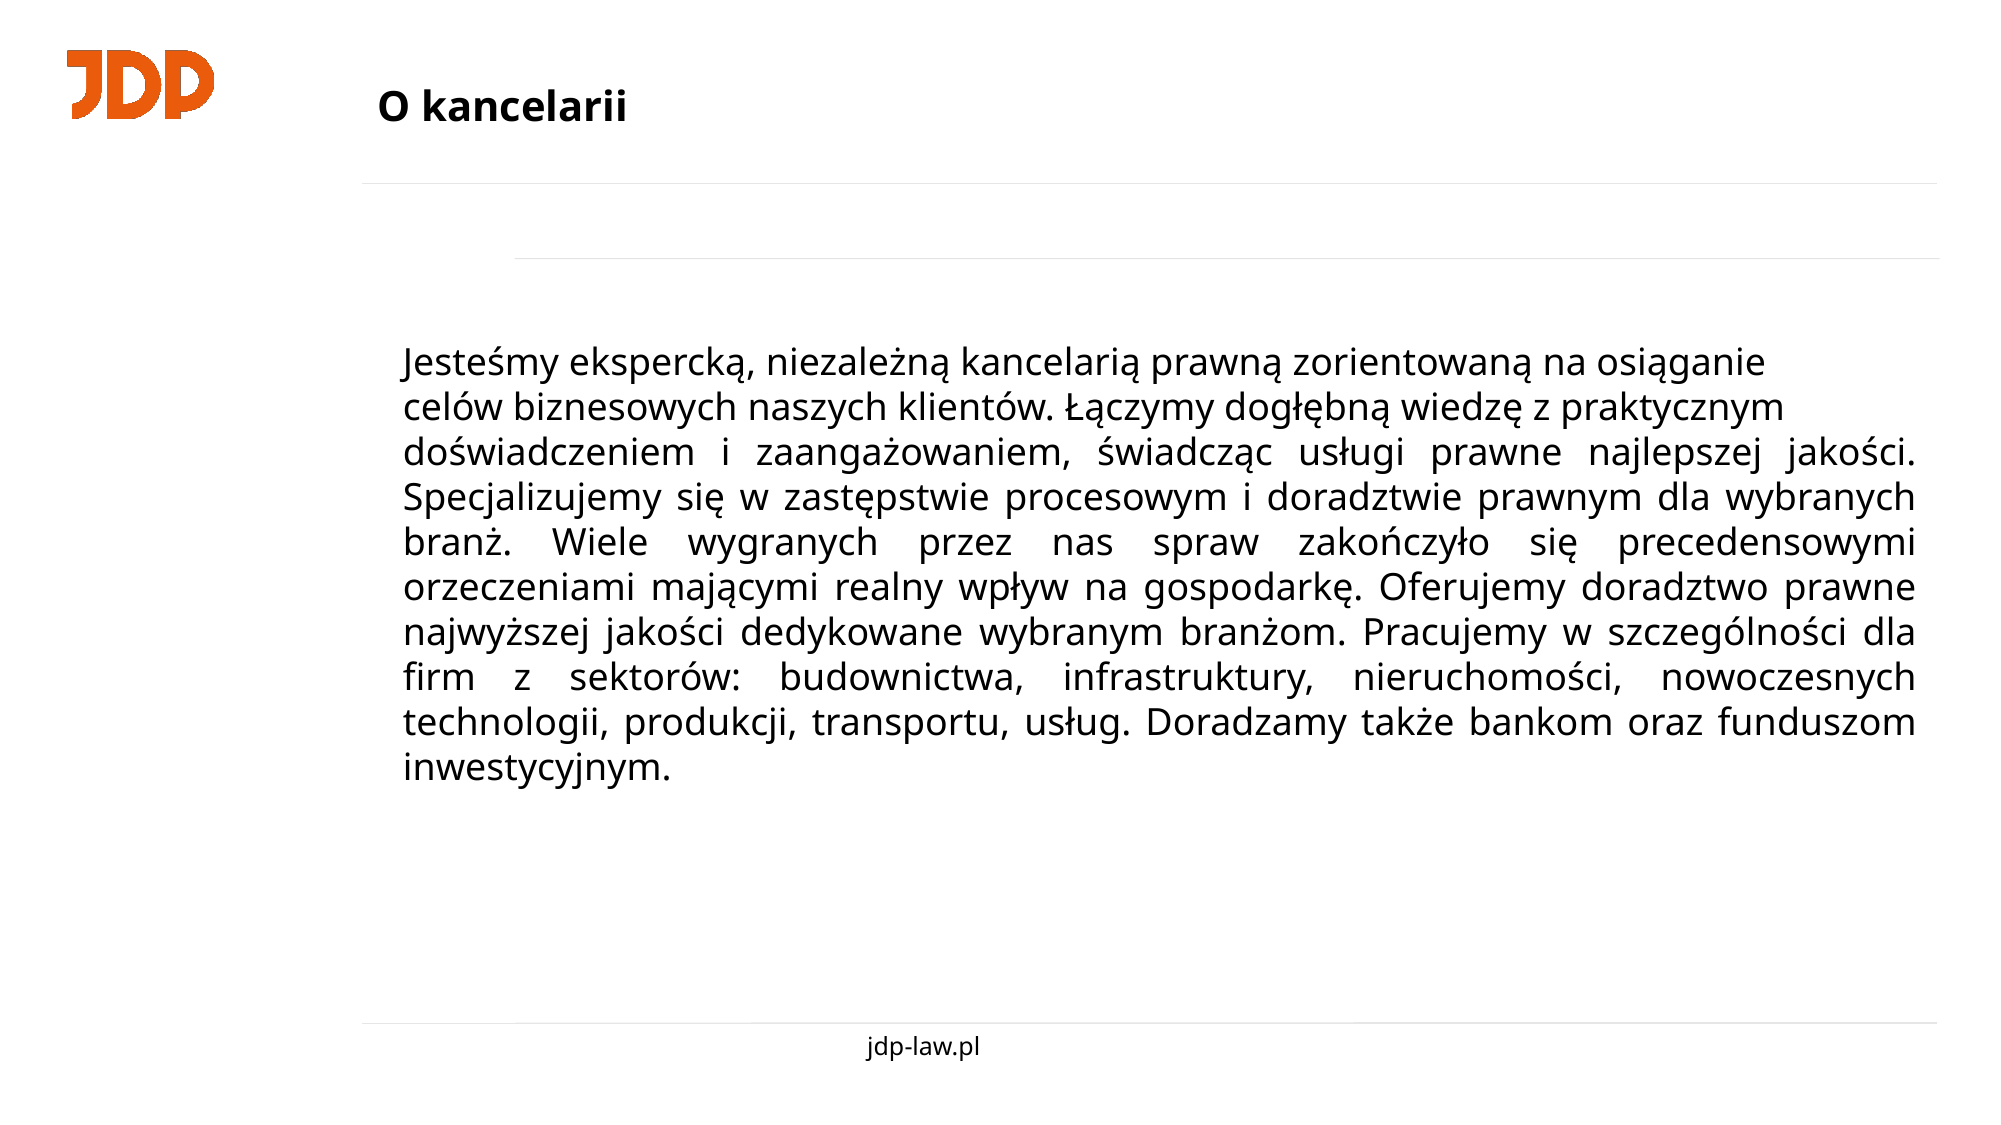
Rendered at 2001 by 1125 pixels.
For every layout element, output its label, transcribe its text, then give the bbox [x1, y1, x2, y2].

picture [33, 75, 248, 153]
text_box Jesteśmy ekspercką, niezależną kancelarią prawną zorientowaną na osiąganie celów biznesowych naszych klientów. Łączymy dogłębną wiedzę z praktycznym doświadczeniem i zaangażowaniem, świadcząc usługi prawne najlepszej jakości. Specjalizujemy się w zastępstwie procesowym i doradztwie prawnym dla wybranych branż. Wiele wygranych przez nas spraw zakończyło się precedensowymi orzeczeniami mającymi realny wpływ na gospodarkę. Oferujemy doradztwo prawne najwyższej jakości dedykowane wybranym branżom. Pracujemy w szczególności dla firm z sektorów: budownictwa, infrastruktury, nieruchomości, nowoczesnych technologii, produkcji, transportu, usług. Doradzamy także bankom oraz funduszom inwestycyjnym. [387, 330, 1933, 796]
text_box [0, 0, 2000, 75]
title O kancelarii [362, 78, 1933, 138]
